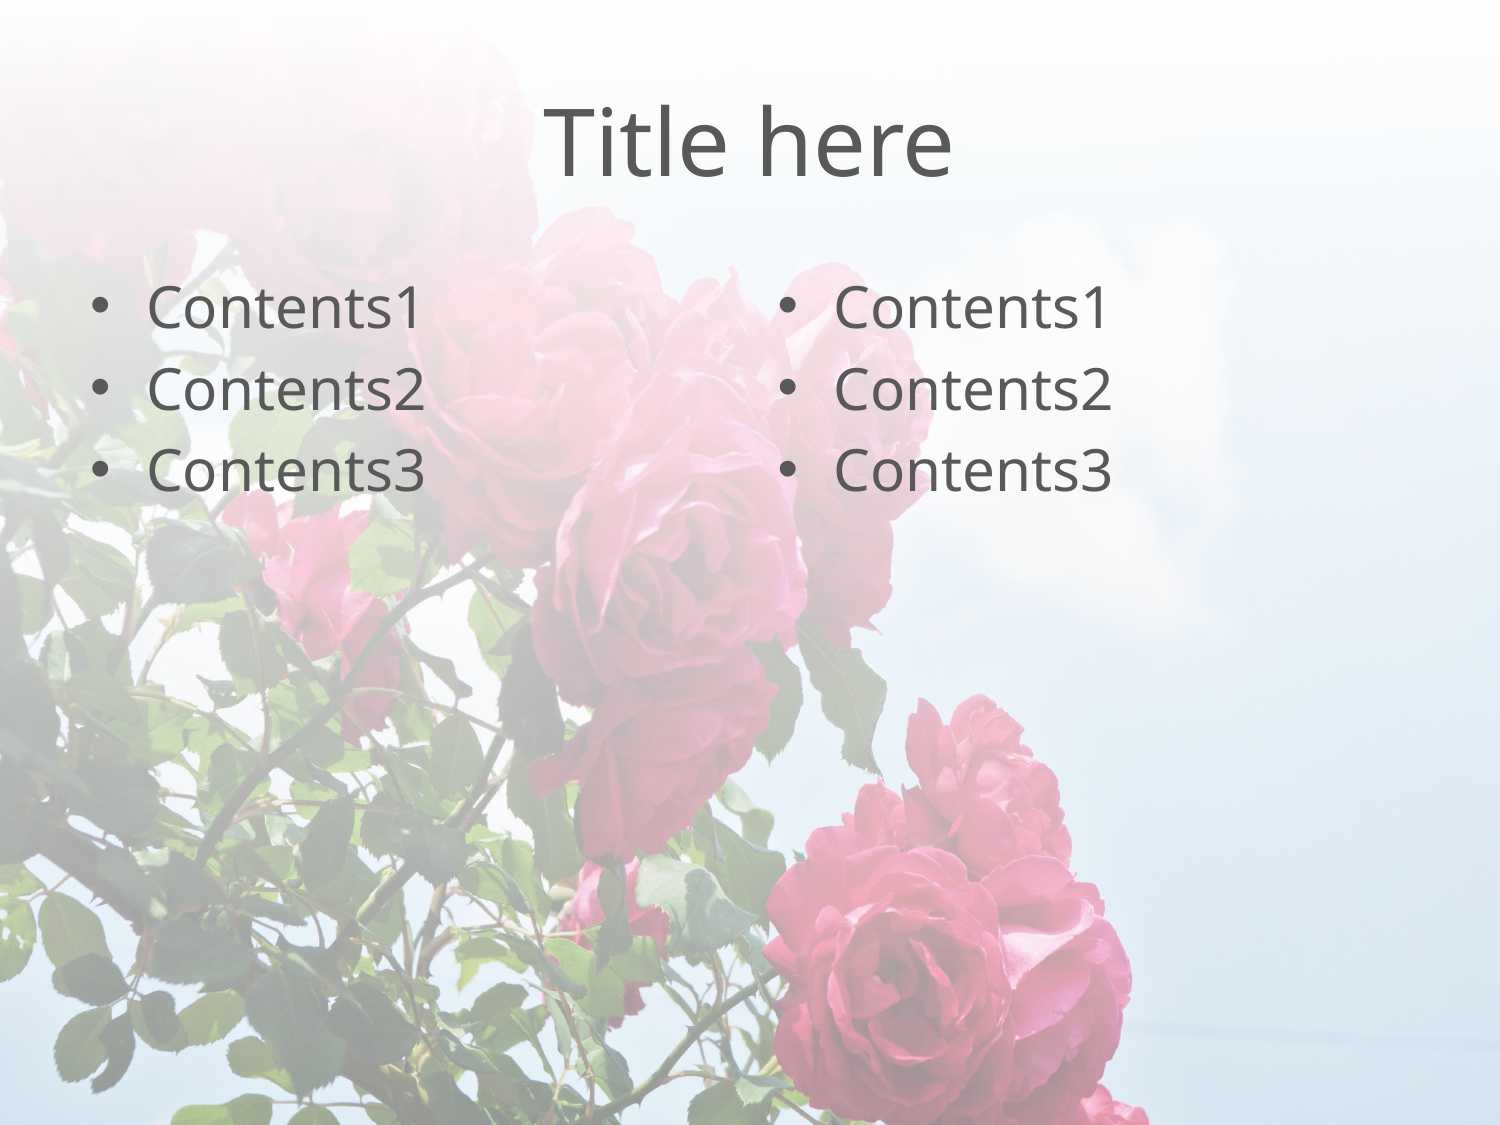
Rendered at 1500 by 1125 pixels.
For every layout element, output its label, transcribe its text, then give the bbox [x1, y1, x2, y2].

list Contents1 Contents2 Contents3 [75, 262, 738, 1005]
text_box [0, 0, 1500, 1125]
title Title here [75, 45, 1425, 233]
list Contents1 Contents2 Contents3 [762, 262, 1425, 1005]
